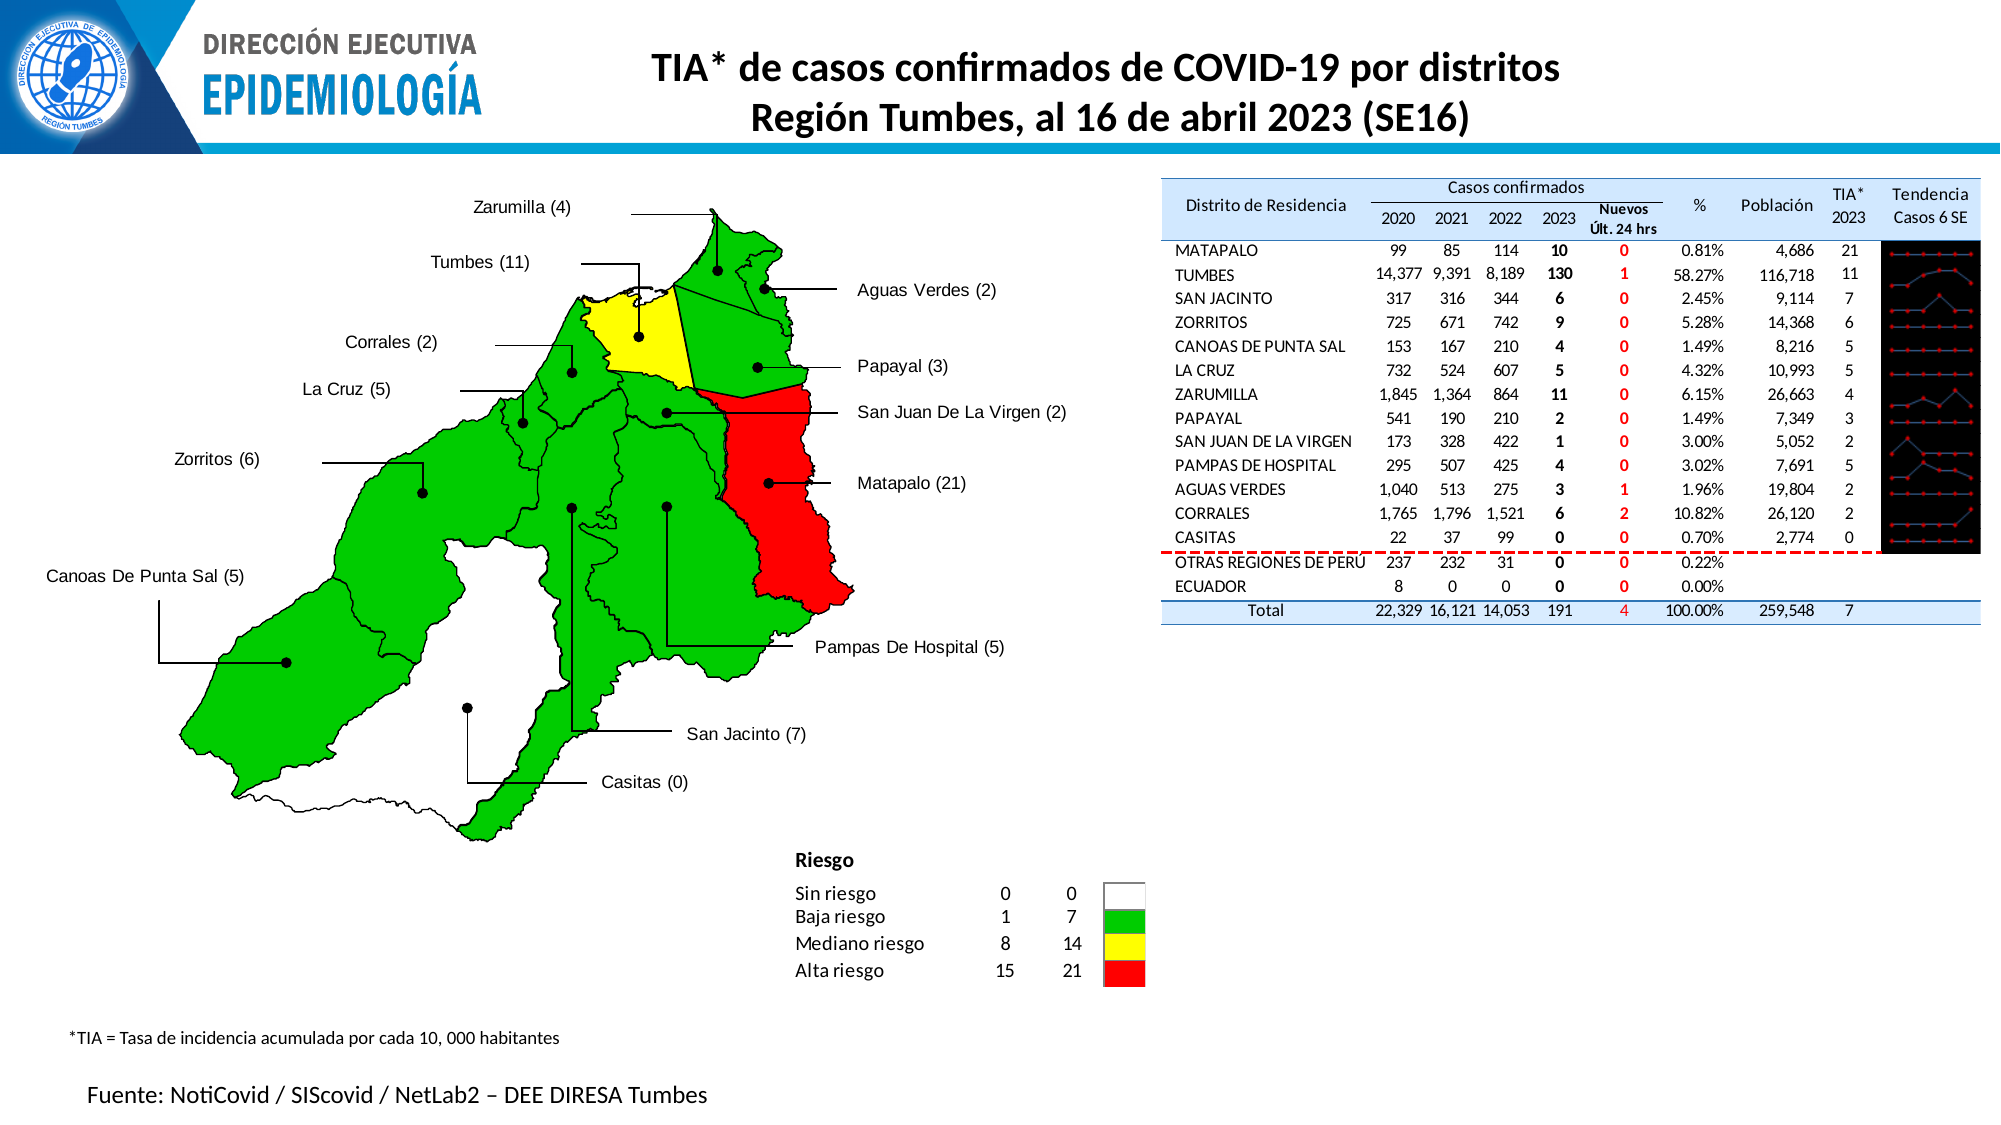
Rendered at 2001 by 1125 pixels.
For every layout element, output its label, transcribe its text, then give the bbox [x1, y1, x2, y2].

picture [1160, 178, 1982, 626]
text_box TIA* de casos confirmados de COVID-19 por distritos Región Tumbes, al 16 de abril 2023 (SE16) [512, 32, 1710, 148]
text_box Fuente: NotiCovid / SIScovid / NetLab2 – DEE DIRESA Tumbes [72, 1071, 1228, 1116]
text_box [0, 142, 2000, 155]
picture [0, 0, 512, 154]
text_box *TIA = Tasa de incidencia acumulada por cada 10, 000 habitantes [53, 1018, 602, 1057]
picture [779, 848, 1147, 989]
picture [42, 197, 1069, 843]
